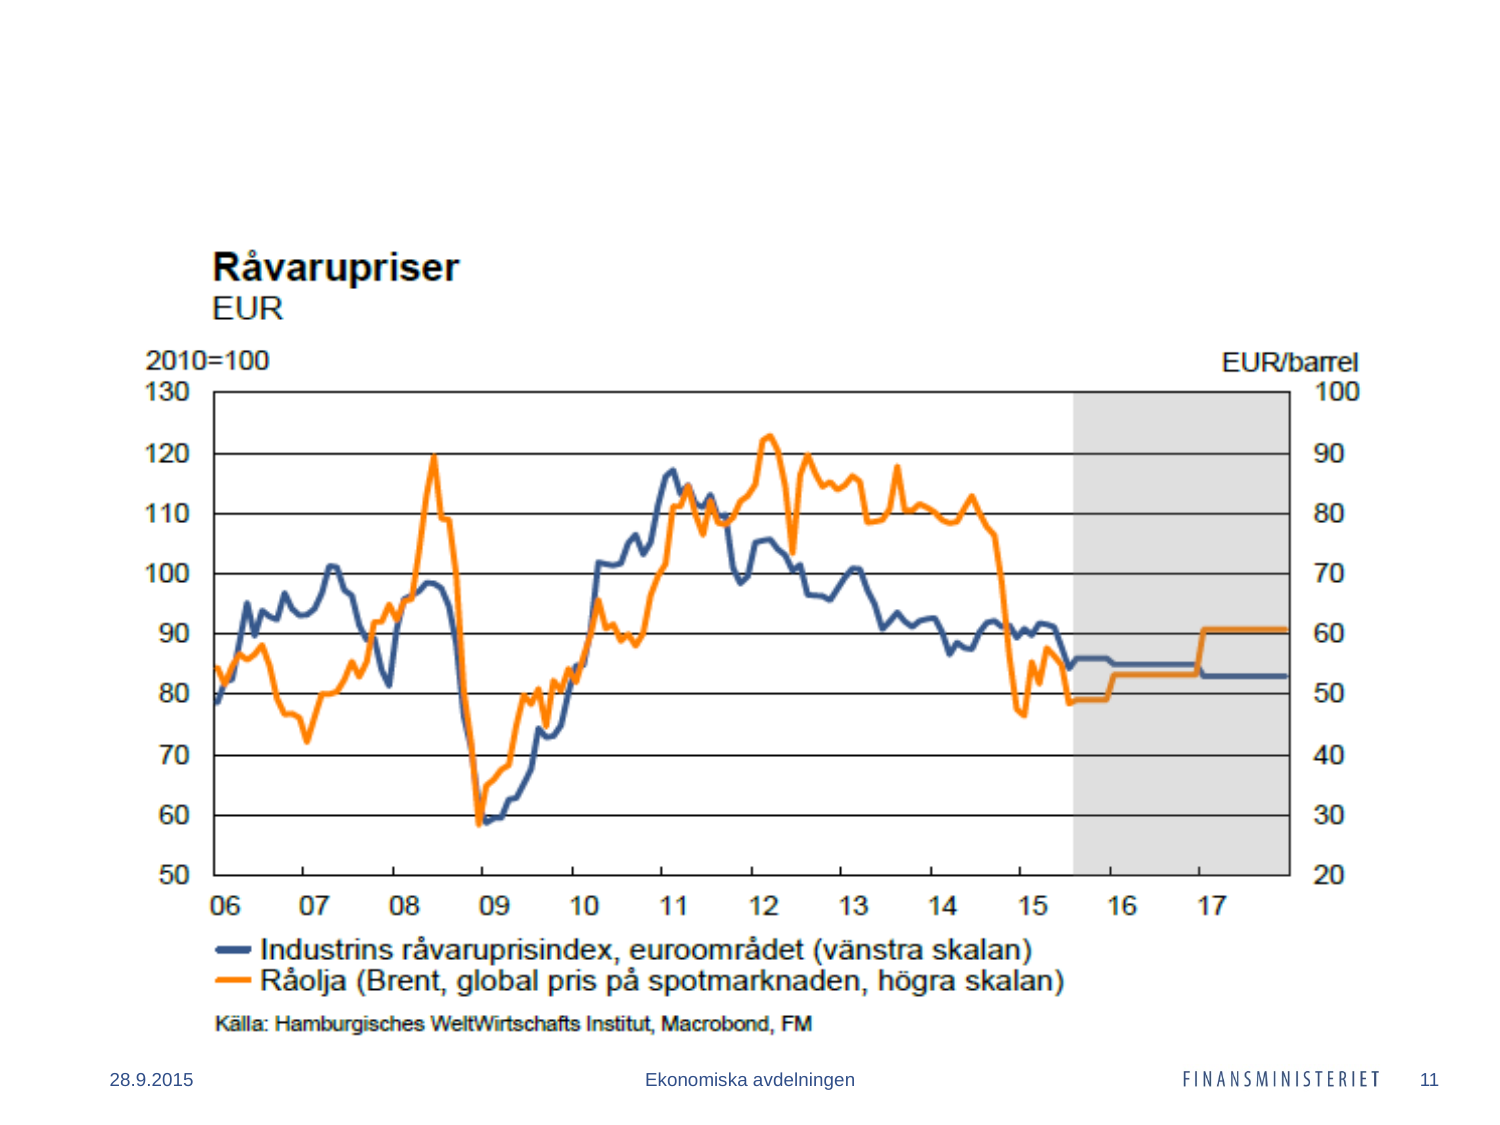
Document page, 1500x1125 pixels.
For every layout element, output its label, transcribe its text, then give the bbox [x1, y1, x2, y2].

picture [135, 231, 1389, 1047]
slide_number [94, 1054, 255, 1103]
slide_number 11 [1376, 1054, 1455, 1103]
picture [1106, 1064, 1376, 1093]
footer Ekonomiska avdelningen [512, 1055, 988, 1103]
